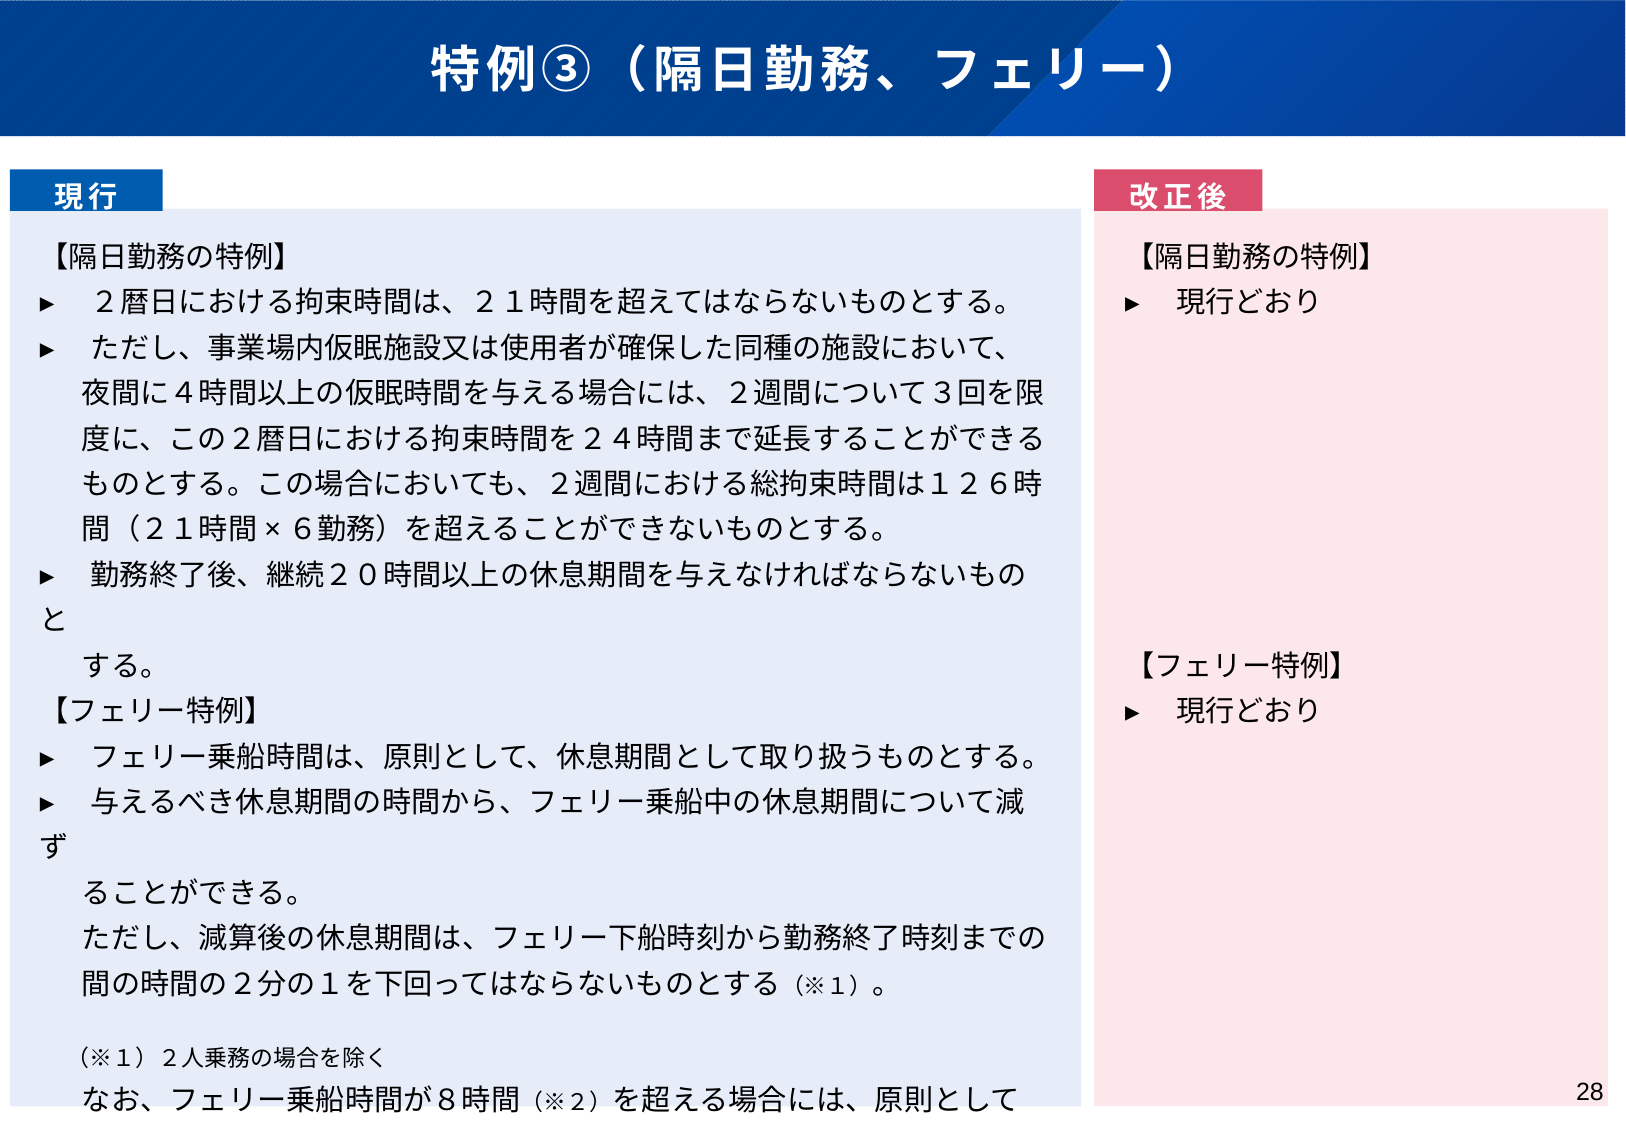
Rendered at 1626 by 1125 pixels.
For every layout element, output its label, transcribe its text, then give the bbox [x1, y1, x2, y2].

text_box [1093, 208, 1609, 1107]
text_box 【隔日勤務の特例】 ▸ 現行どおり 【フェリー特例】 ▸ 現行どおり [1110, 220, 1625, 735]
text_box 【隔日勤務の特例】 ▸ ２暦日における拘束時間は、２１時間を超えてはならないものとする。 ▸ ただし、事業場内仮眠施設又は使用者が確保した同種の施設において、 夜間に４時間以上の仮眠時間を与える場合には、２週間について３回を限 度に、この２暦日における拘束時間を２４時間まで延長することができる ものとする。この場合においても、２週間における総拘束時間は１２６時 間（２１時間×６勤務）を超えることができないものとする。 ▸ 勤務終了後、継続２０時間以上の休息期間を与えなければならないものと する。 【フェリー特例】 ▸ フェリー乗船時間は、原則として、休息期間として取り扱うものとする。 ▸ 与えるべき休息期間の時間から、フェリー乗船中の休息期間について減ず ることができる。 ただし、減算後の休息期間は、フェリー下船時刻から勤務終了時刻までの 間の時間の２分の１を下回ってはならないものとする（※１）。 （※１）２人乗務の場合を除く なお、フェリー乗船時間が８時間（※２）を超える場合には、原則として フェリー下船時刻から次の勤務が開始されるものとする。 （※２）２人乗務の場合には４時間、隔日勤務の場合には20時間 [24, 220, 1069, 1125]
text_box 現行 [9, 169, 163, 211]
slide_number 28 [1500, 1075, 1604, 1122]
title 特例③（隔日勤務、フェリー） [4, 31, 1625, 113]
text_box [9, 208, 1082, 1107]
text_box 改正後 [1094, 169, 1263, 211]
